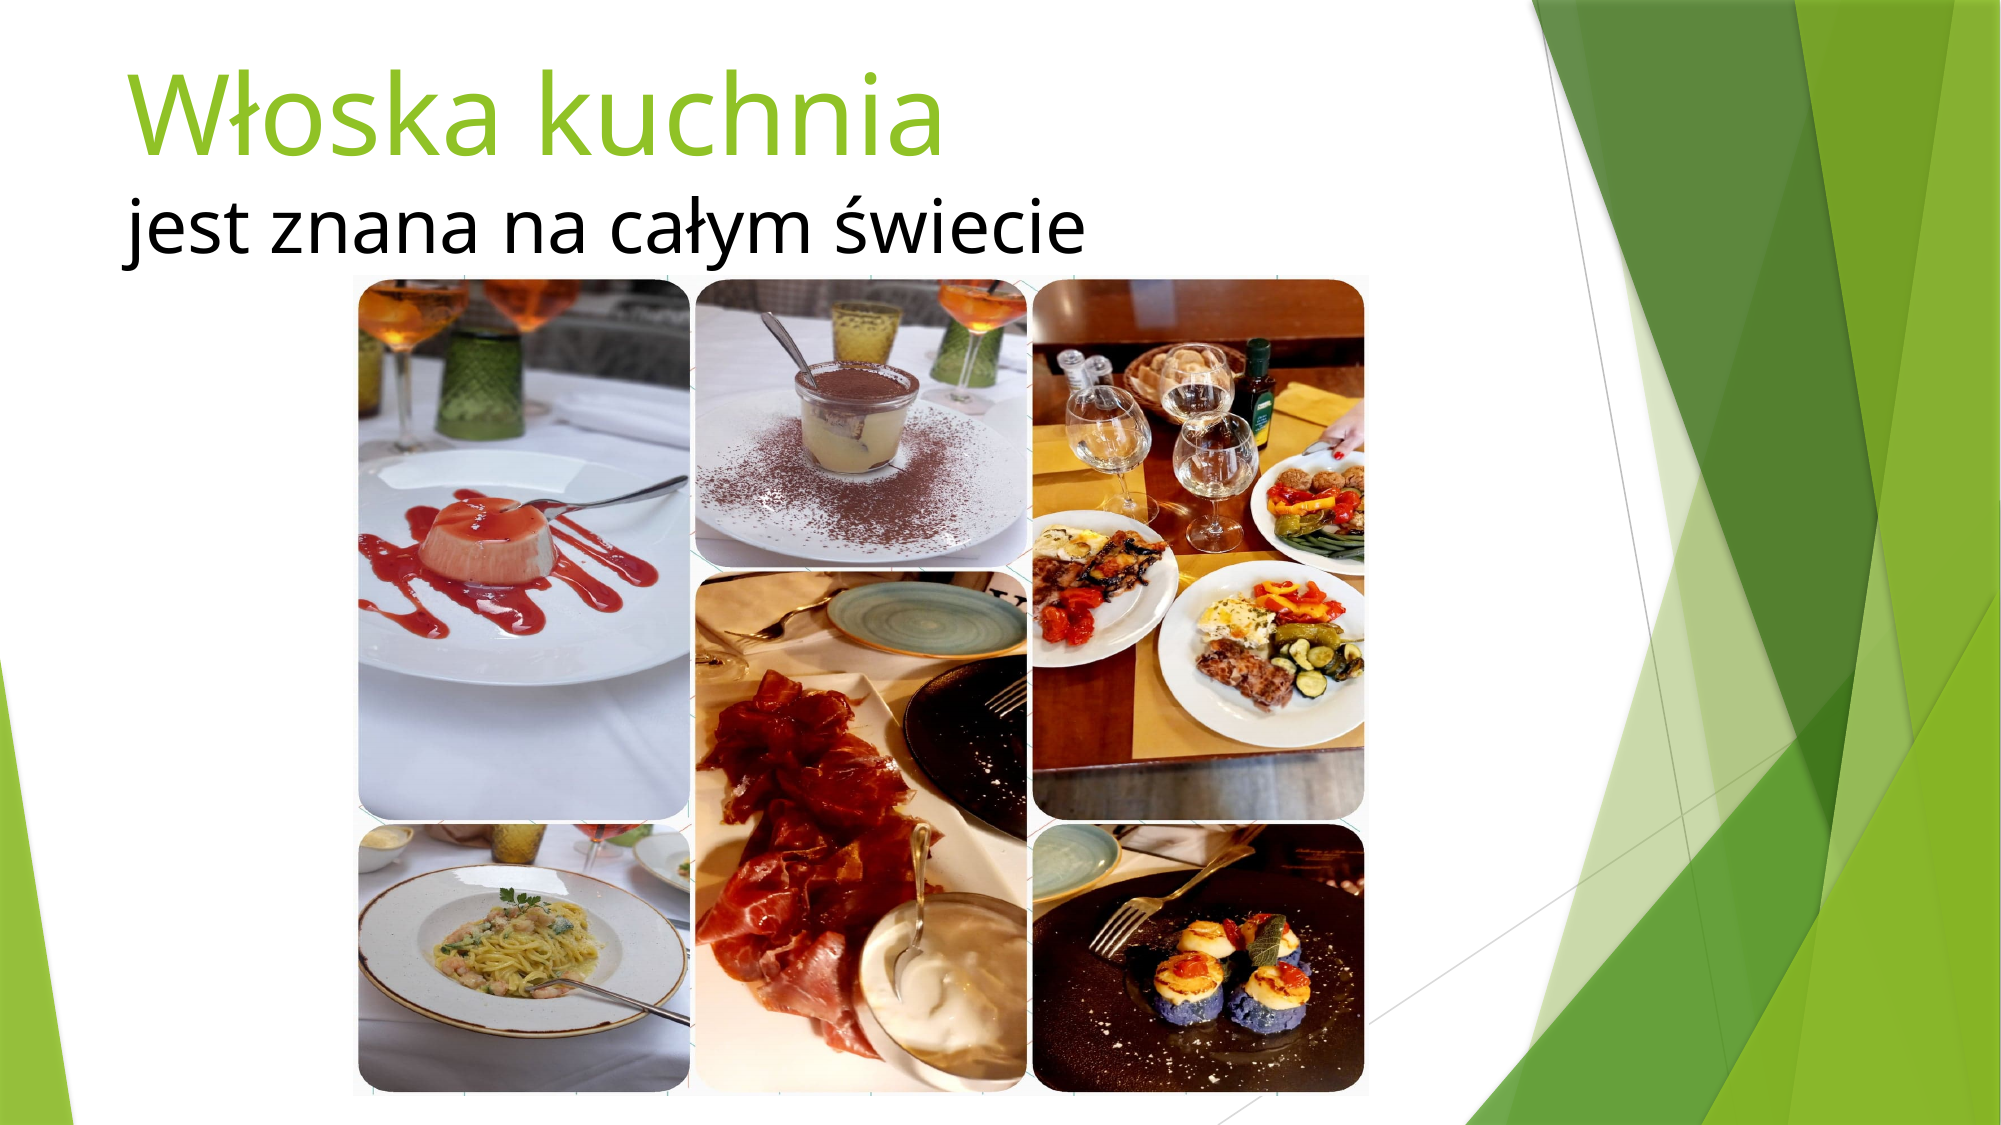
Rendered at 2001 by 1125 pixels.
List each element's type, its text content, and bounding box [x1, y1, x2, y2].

title Włoska kuchnia jest znana na całym świecie [111, 29, 1558, 276]
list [353, 275, 1369, 1096]
